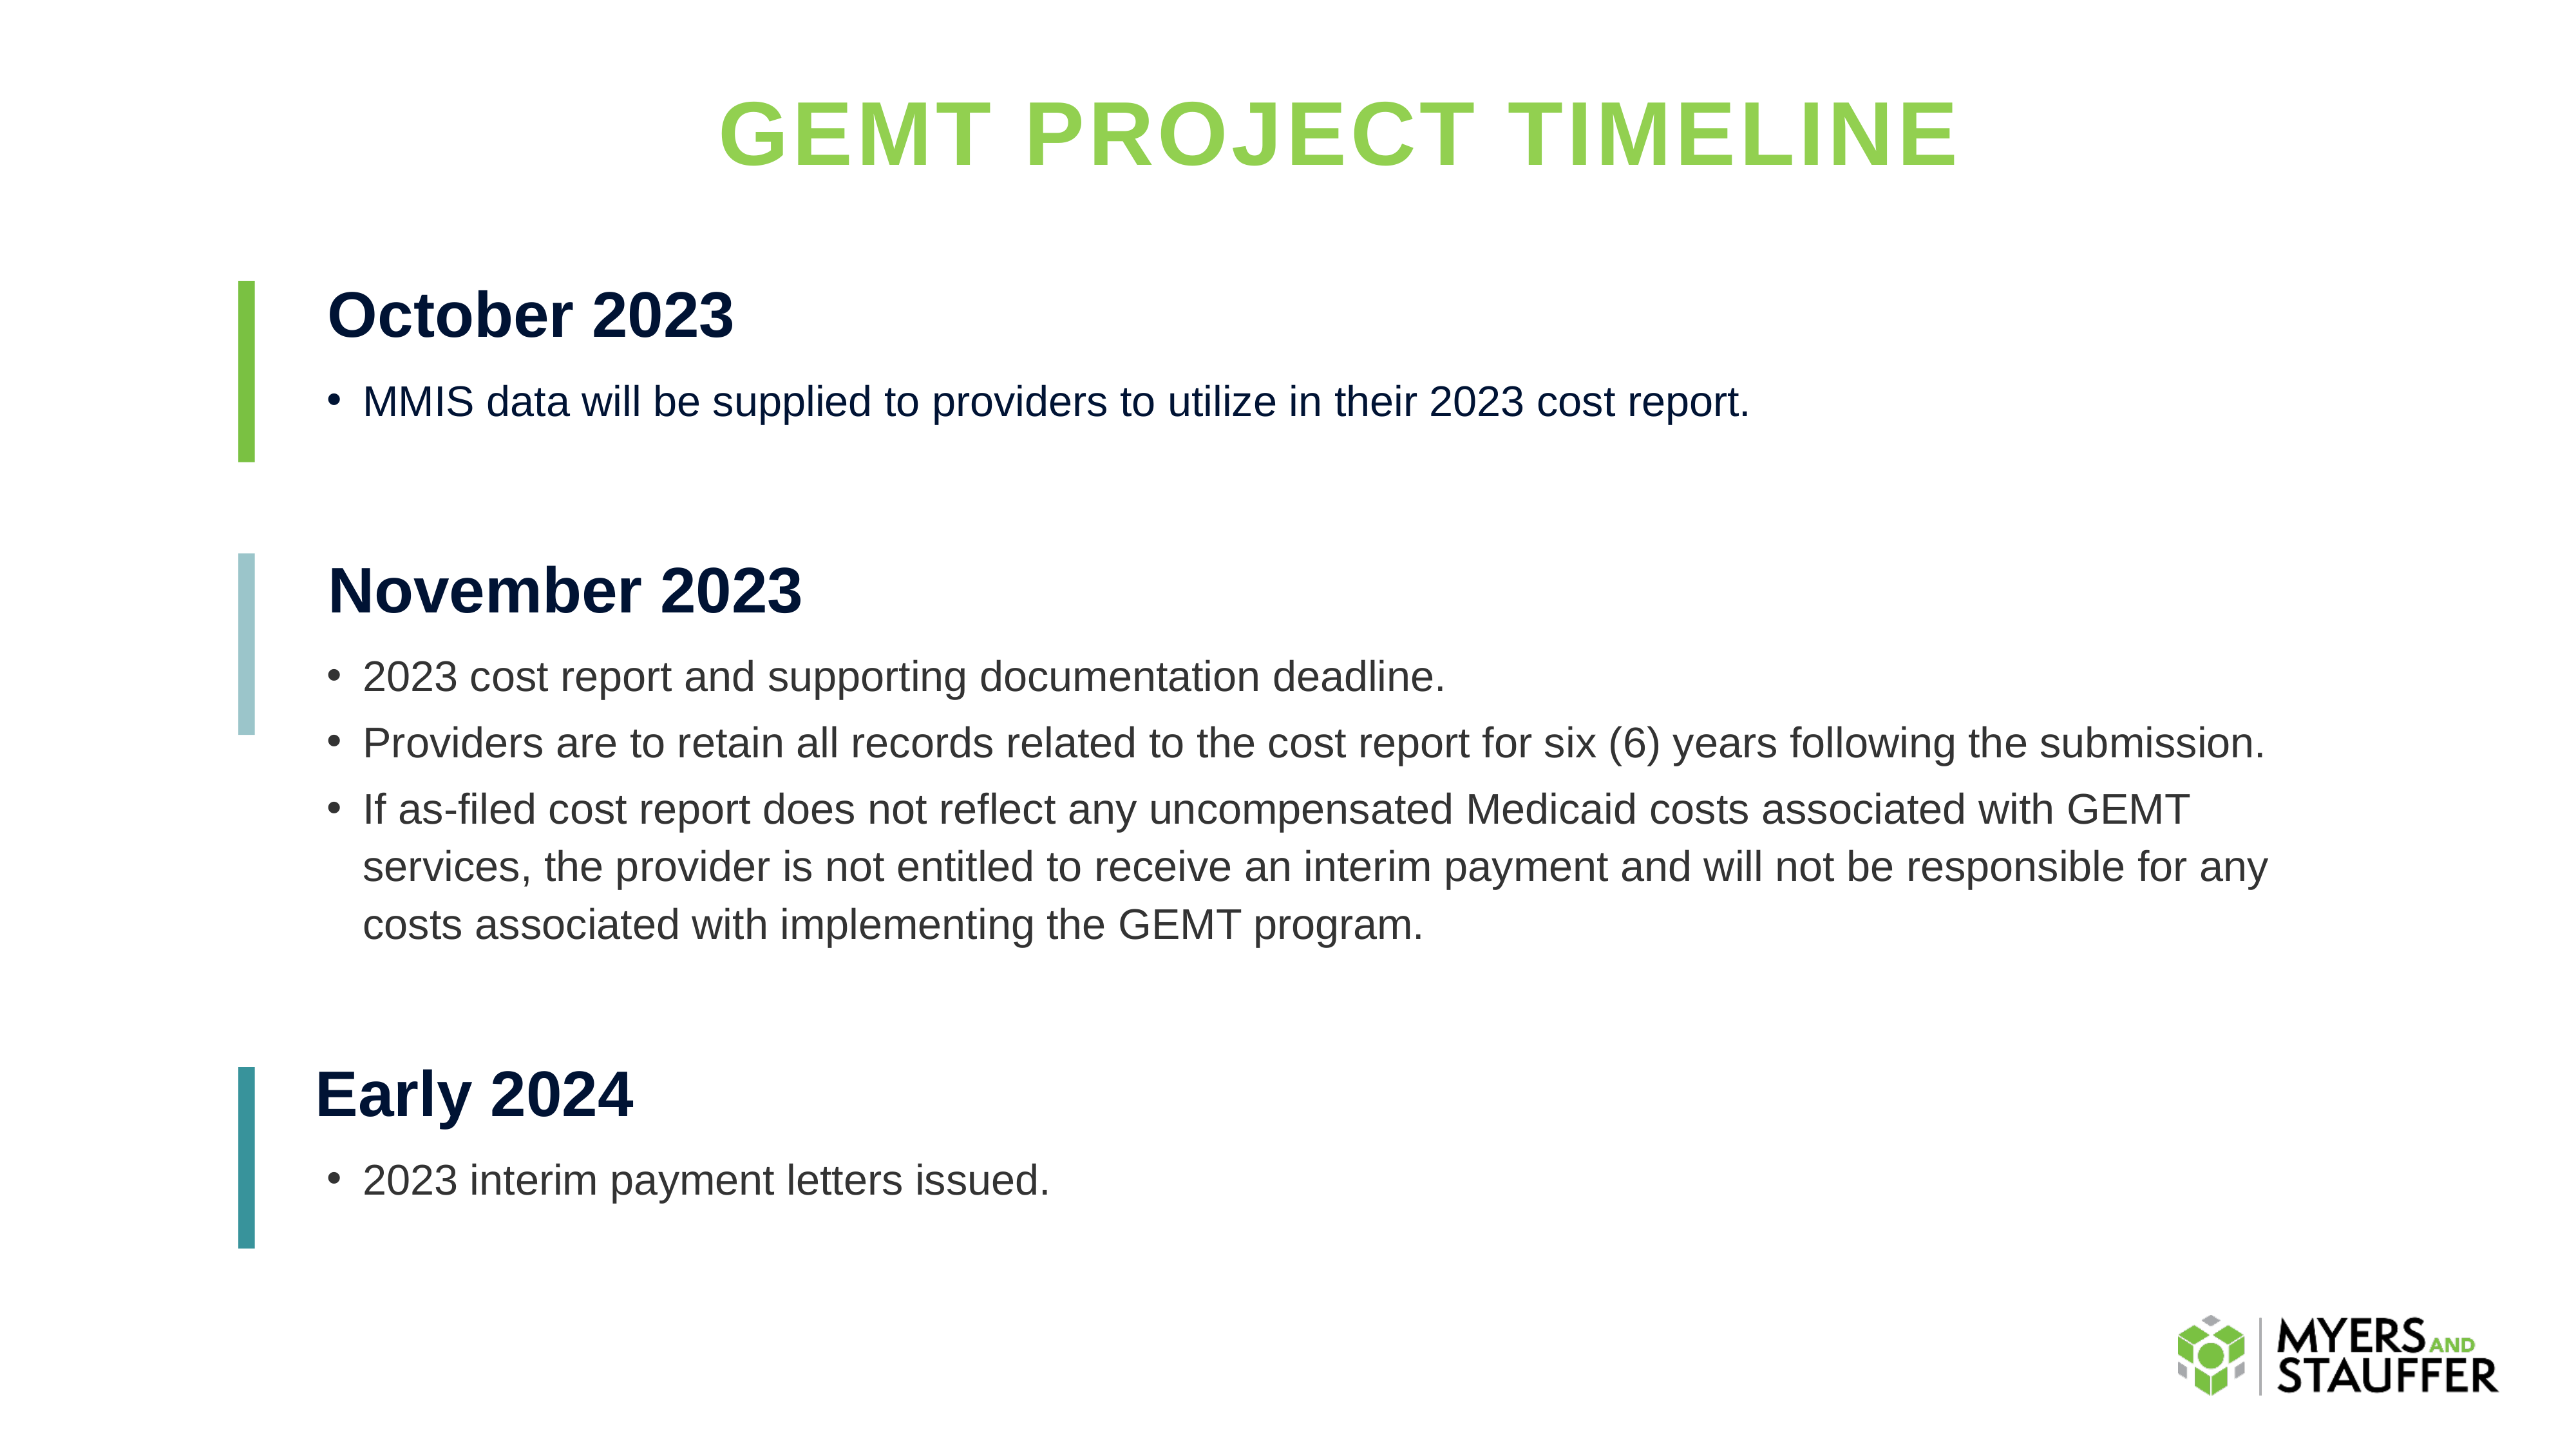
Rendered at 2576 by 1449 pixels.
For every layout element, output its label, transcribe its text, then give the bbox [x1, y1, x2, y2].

text_box 2023 interim payment letters issued. [303, 1134, 2374, 1282]
text_box [238, 1066, 256, 1249]
text_box MMIS data will be supplied to providers to utilize in their 2023 cost report. [303, 355, 2374, 437]
text_box 2023 cost report and supporting documentation deadline. Providers are to retain all records related to the cost report for six (6) years following the submission. If as-filed cost report does not reflect any uncompensated Medicaid costs associated with GEMT services, the provider is not entitled to receive an interim payment and will not be responsible for any costs associated with implementing the GEMT program. [303, 630, 2374, 960]
title GEMT PROJECT TIMELINE [697, 82, 1980, 189]
text_box [238, 280, 256, 463]
text_box [238, 553, 256, 735]
picture [2178, 1315, 2507, 1413]
text_box October 2023 [318, 268, 745, 355]
text_box Early 2024 [306, 1046, 644, 1134]
text_box November 2023 [318, 543, 813, 630]
